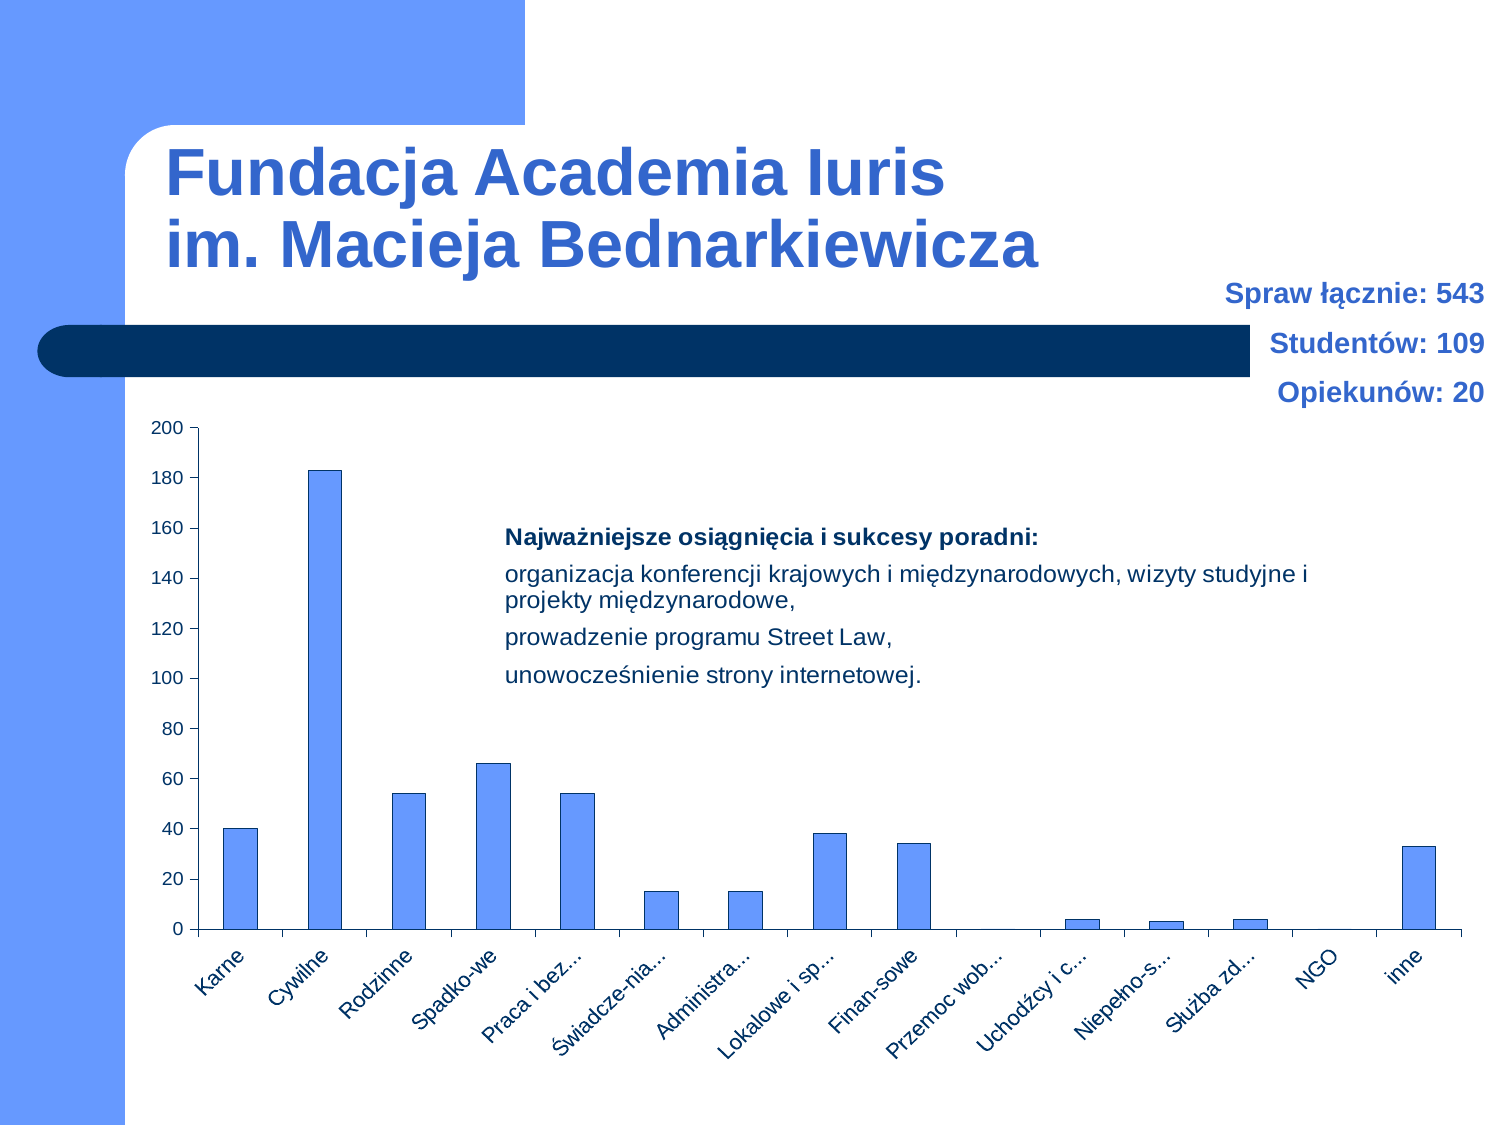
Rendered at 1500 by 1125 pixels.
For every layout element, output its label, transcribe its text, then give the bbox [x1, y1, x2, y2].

text_box Spraw łącznie: 543 Studentów: 109 Opiekunów: 20 [1162, 267, 1500, 416]
title Fundacja Academia Iuris im. Macieja Bednarkiewicza [149, 101, 1463, 290]
chart [144, 410, 1466, 1064]
